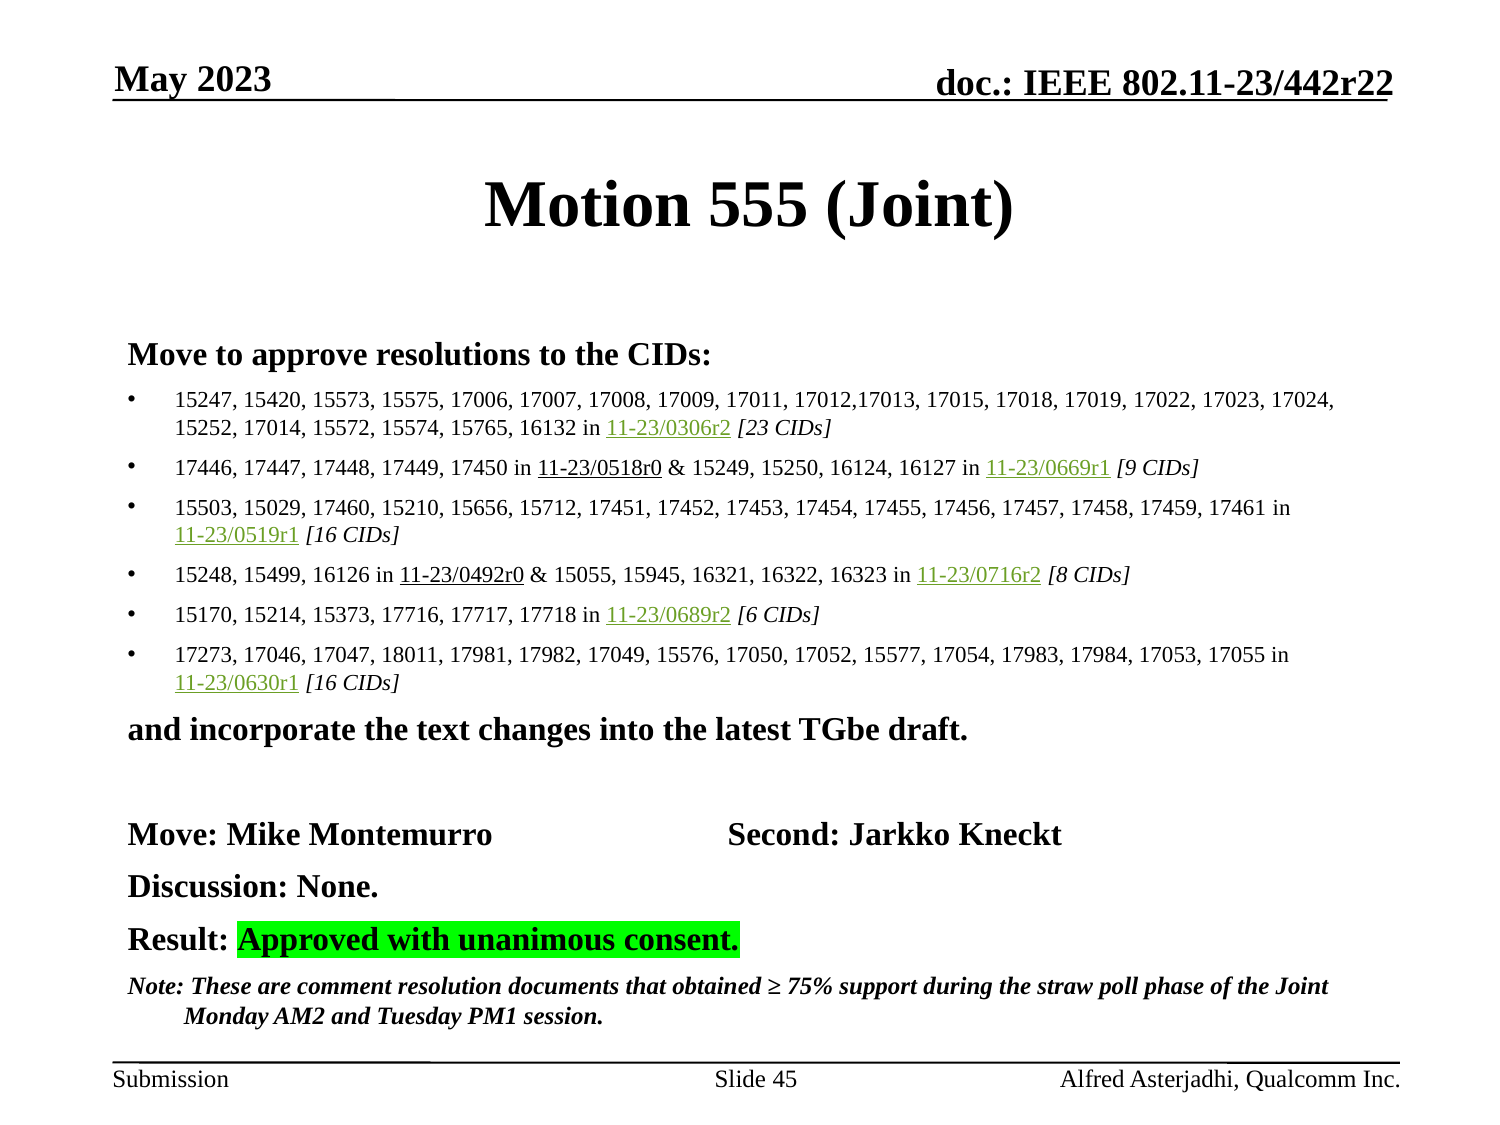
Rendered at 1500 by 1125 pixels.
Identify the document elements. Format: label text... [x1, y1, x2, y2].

title Motion 555 (Joint) [112, 112, 1388, 288]
footer Alfred Asterjadhi, Qualcomm Inc. [878, 1061, 1402, 1093]
slide_number Slide 45 [712, 1061, 800, 1123]
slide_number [114, 54, 423, 100]
list Move to approve resolutions to the CIDs: 15247, 15420, 15573, 15575, 17006, 17007, 17008, 17009, 17011, 17012,17013, 17015, 17018, 17019, 17022, 17023, 17024, 15252, 17014, 15572, 15574, 15765, 16132 in 11-23/0306r2 [23 CIDs] 17446, 17447, 17448, 17449, 17450 in 11-23/0518r0 & 15249, 15250, 16124, 16127 in 11-23/0669r1 [9 CIDs] 15503, 15029, 17460, 15210, 15656, 15712, 17451, 17452, 17453, 17454, 17455, 17456, 17457, 17458, 17459, 17461 in 11-23/0519r1 [16 CIDs] 15248, 15499, 16126 in 11-23/0492r0 & 15055, 15945, 16321, 16322, 16323 in 11-23/0716r2 [8 CIDs] 15170, 15214, 15373, 17716, 17717, 17718 in 11-23/0689r2 [6 CIDs] 17273, 17046, 17047, 18011, 17981, 17982, 17049, 15576, 17050, 17052, 15577, 17054, 17983, 17984, 17053, 17055 in 11-23/0630r1 [16 CIDs] and incorporate the text changes into the latest TGbe draft. Move: Mike Montemurro Second: Jarkko Kneckt Discussion: None. Result: Approved with unanimous consent. Note: These are comment resolution documents that obtained ≥ 75% support during the straw poll phase of the Joint Monday AM2 and Tuesday PM1 session. [112, 324, 1388, 1063]
